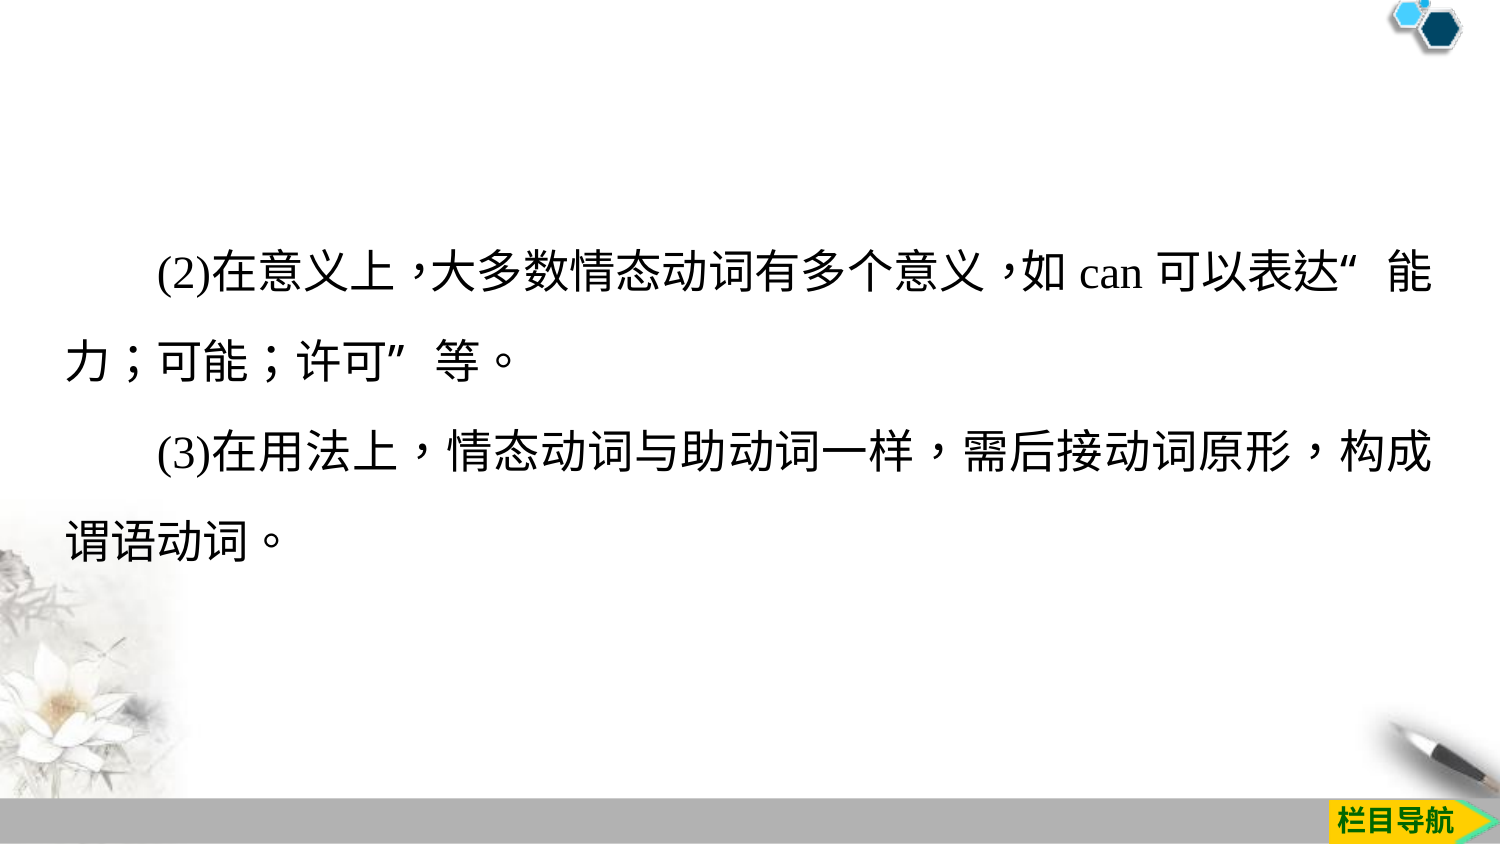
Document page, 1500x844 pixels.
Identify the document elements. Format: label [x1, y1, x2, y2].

picture [1329, 800, 1500, 844]
picture [0, 0, 1500, 798]
text_box [64, 241, 1436, 602]
